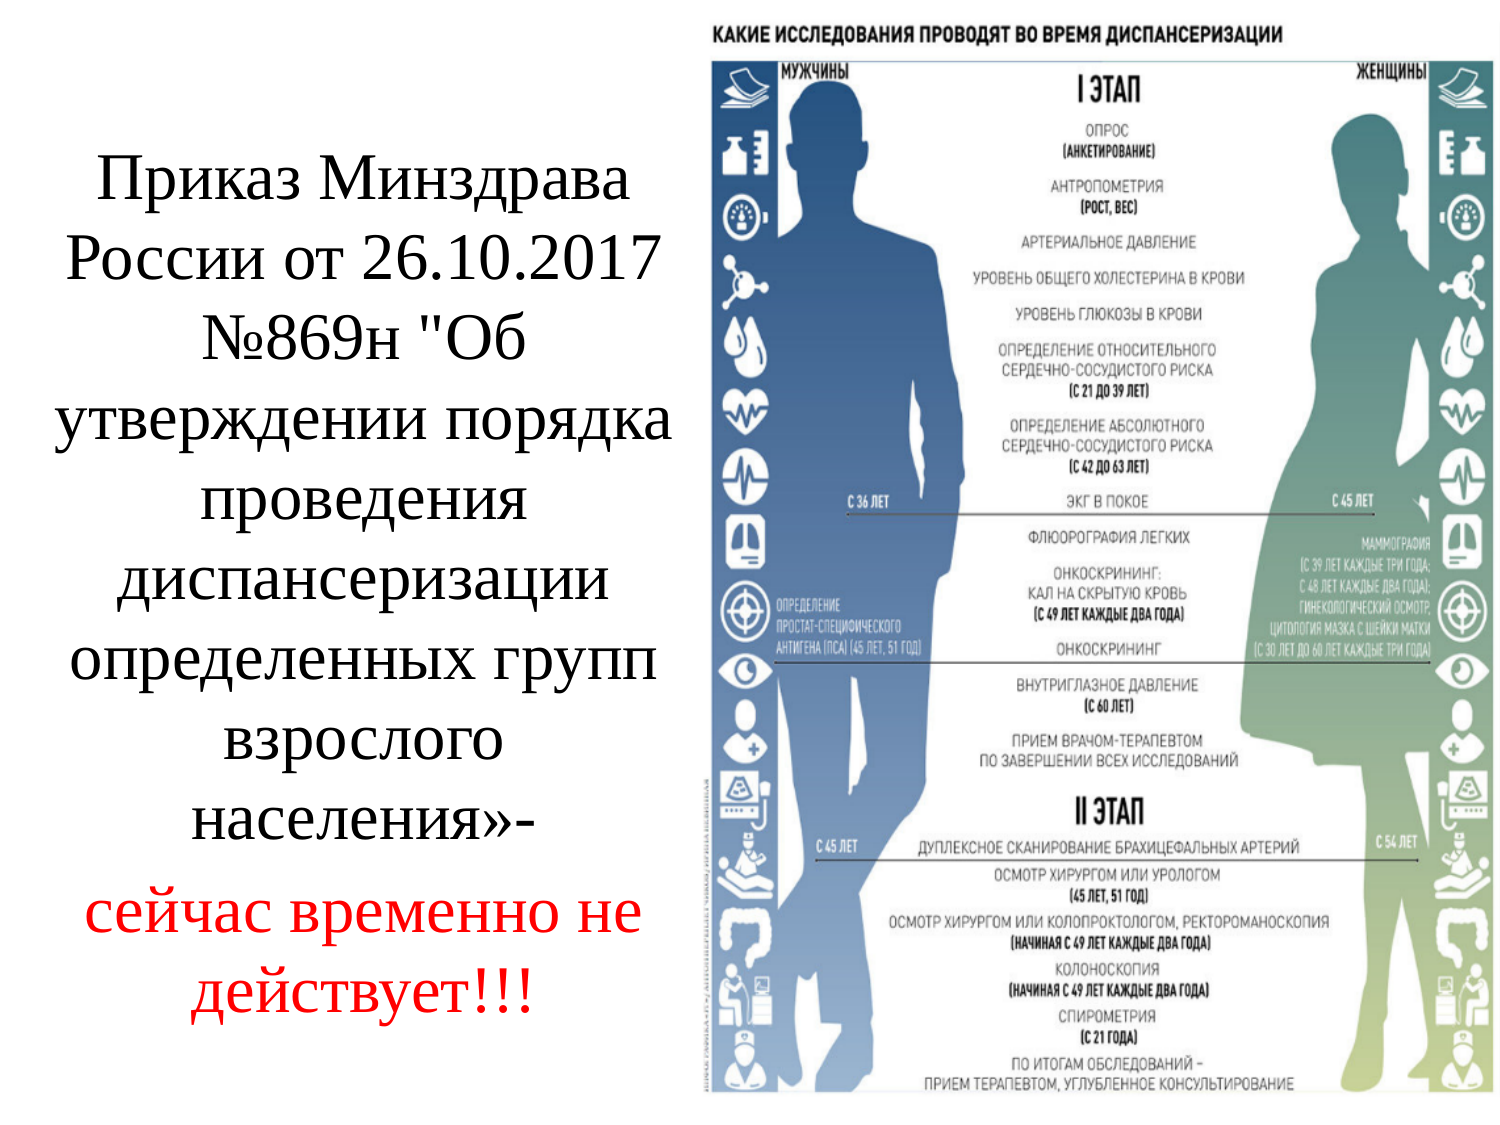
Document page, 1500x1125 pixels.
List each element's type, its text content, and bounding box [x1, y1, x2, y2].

text_box Приказ Минздрава России от 26.10.2017 №869н "Об утверждении порядка проведения диспансеризации определенных групп взрослого населения»- сейчас временно не действует!!! [33, 125, 696, 1033]
picture [702, 18, 1500, 1100]
